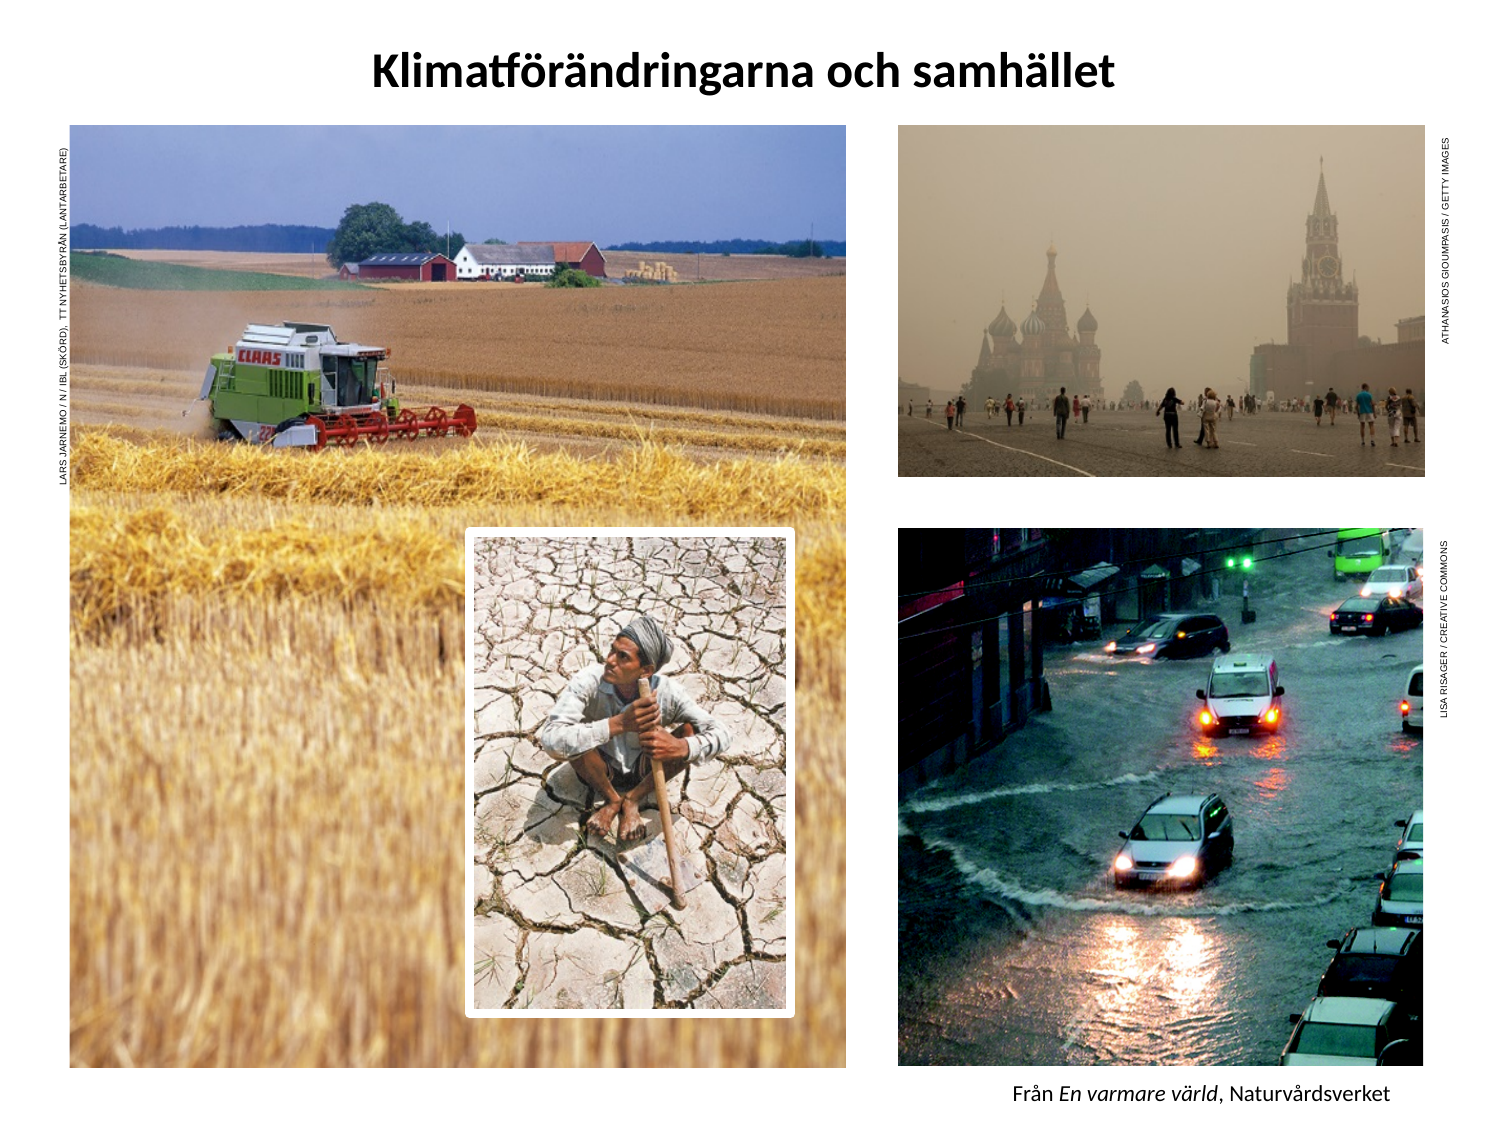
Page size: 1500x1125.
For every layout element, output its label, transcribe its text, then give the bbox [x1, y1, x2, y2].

text_box ATHANASIOS GIOUMPASIS / GETTY IMAGES [1429, 122, 1465, 359]
text_box LISA RISAGER / CREATIVE COMMONS [1427, 526, 1463, 734]
text_box Klimatförändringarna och samhället [183, 30, 1305, 106]
picture [69, 124, 1426, 1068]
text_box LARS JARNEMO / N / IBL (SKÖRD), TT NYHETSBYRÅN (LANTARBETARE) [47, 132, 64, 501]
text_box Från En varmare värld, Naturvårdsverket [997, 1071, 1460, 1114]
